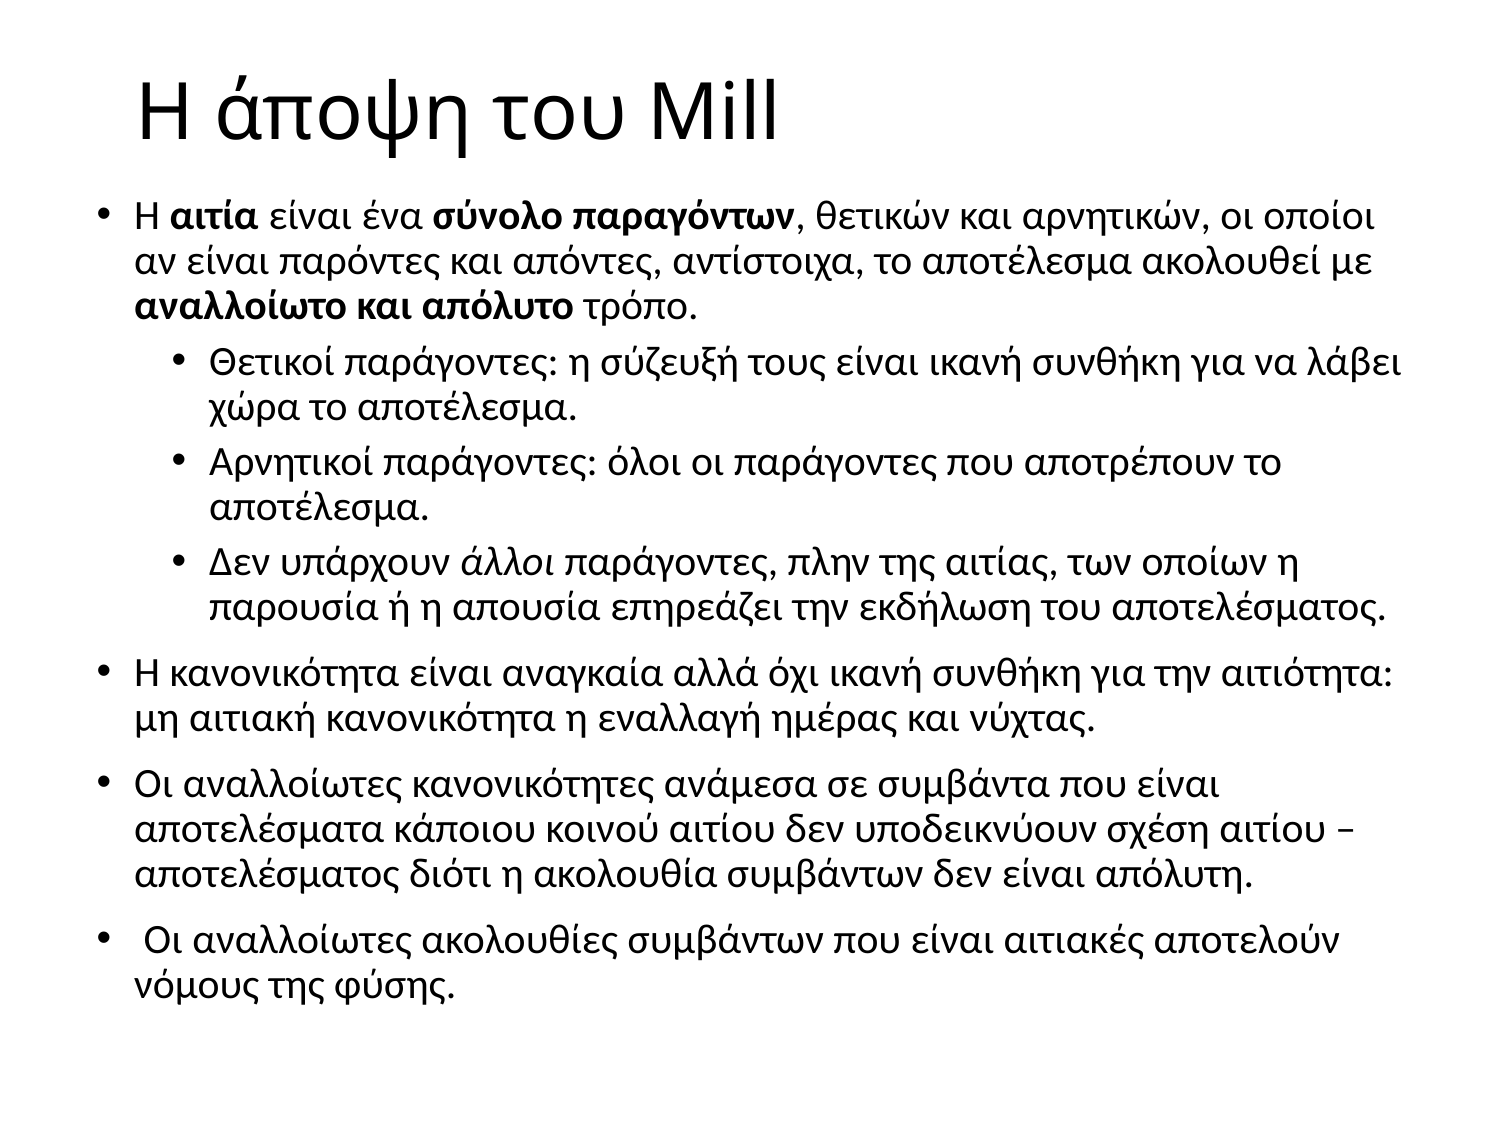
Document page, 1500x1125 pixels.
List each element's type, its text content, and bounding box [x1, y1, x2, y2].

list Η αιτία είναι ένα σύνολο παραγόντων, θετικών και αρνητικών, οι οποίοι αν είναι παρόντες και απόντες, αντίστοιχα, το αποτέλεσμα ακολουθεί με αναλλοίωτο και απόλυτο τρόπο. Θετικοί παράγοντες: η σύζευξή τους είναι ικανή συνθήκη για να λάβει χώρα το αποτέλεσμα. Αρνητικοί παράγοντες: όλοι οι παράγοντες που αποτρέπουν το αποτέλεσμα. Δεν υπάρχουν άλλοι παράγοντες, πλην της αιτίας, των οποίων η παρουσία ή η απουσία επηρεάζει την εκδήλωση του αποτελέσματος. Η κανονικότητα είναι αναγκαία αλλά όχι ικανή συνθήκη για την αιτιότητα: μη αιτιακή κανονικότητα η εναλλαγή ημέρας και νύχτας. Οι αναλλοίωτες κανονικότητες ανάμεσα σε συμβάντα που είναι αποτελέσματα κάποιου κοινού αιτίου δεν υποδεικνύουν σχέση αιτίου – αποτελέσματος διότι η ακολουθία συμβάντων δεν είναι απόλυτη. Οι αναλλοίωτες ακολουθίες συμβάντων που είναι αιτιακές αποτελούν νόμους της φύσης. [81, 186, 1419, 1056]
title Η άποψη του Mill [120, 69, 1394, 160]
